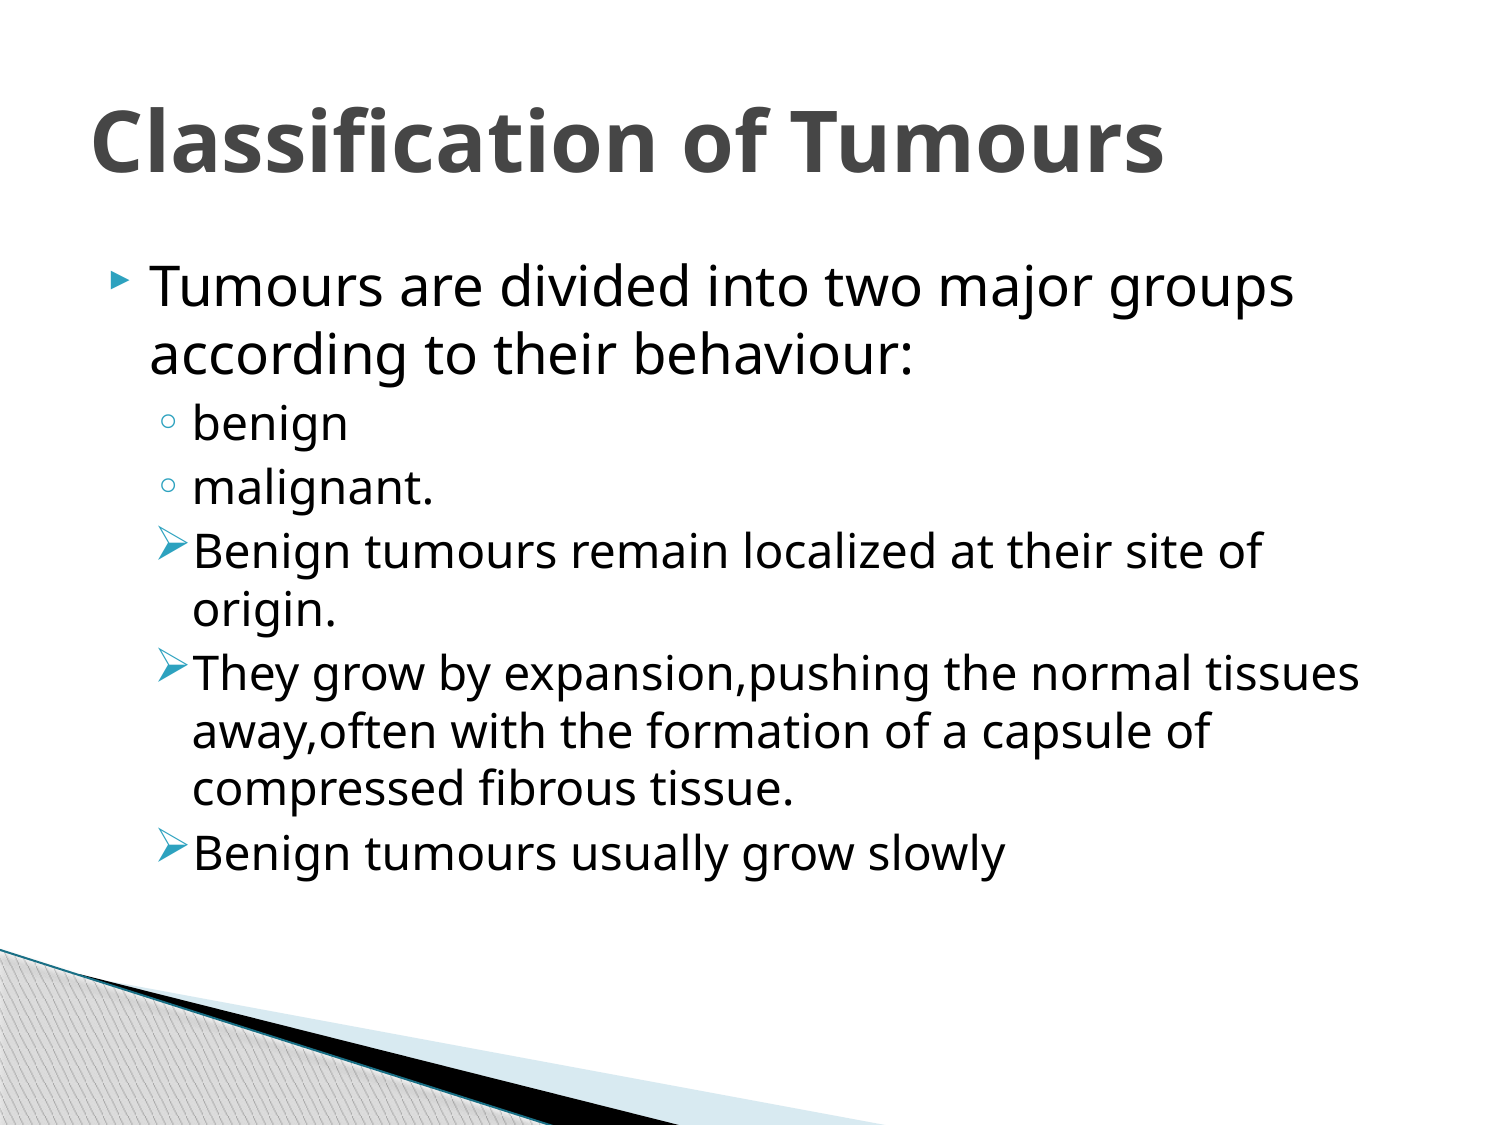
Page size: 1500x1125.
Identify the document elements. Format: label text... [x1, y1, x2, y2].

list Tumours are divided into two major groups according to their behaviour: benign malignant. Benign tumours remain localized at their site of origin. They grow by expansion,pushing the normal tissues away,often with the formation of a capsule of compressed fibrous tissue. Benign tumours usually grow slowly [75, 243, 1425, 986]
title Classification of Tumours [75, 45, 1425, 233]
